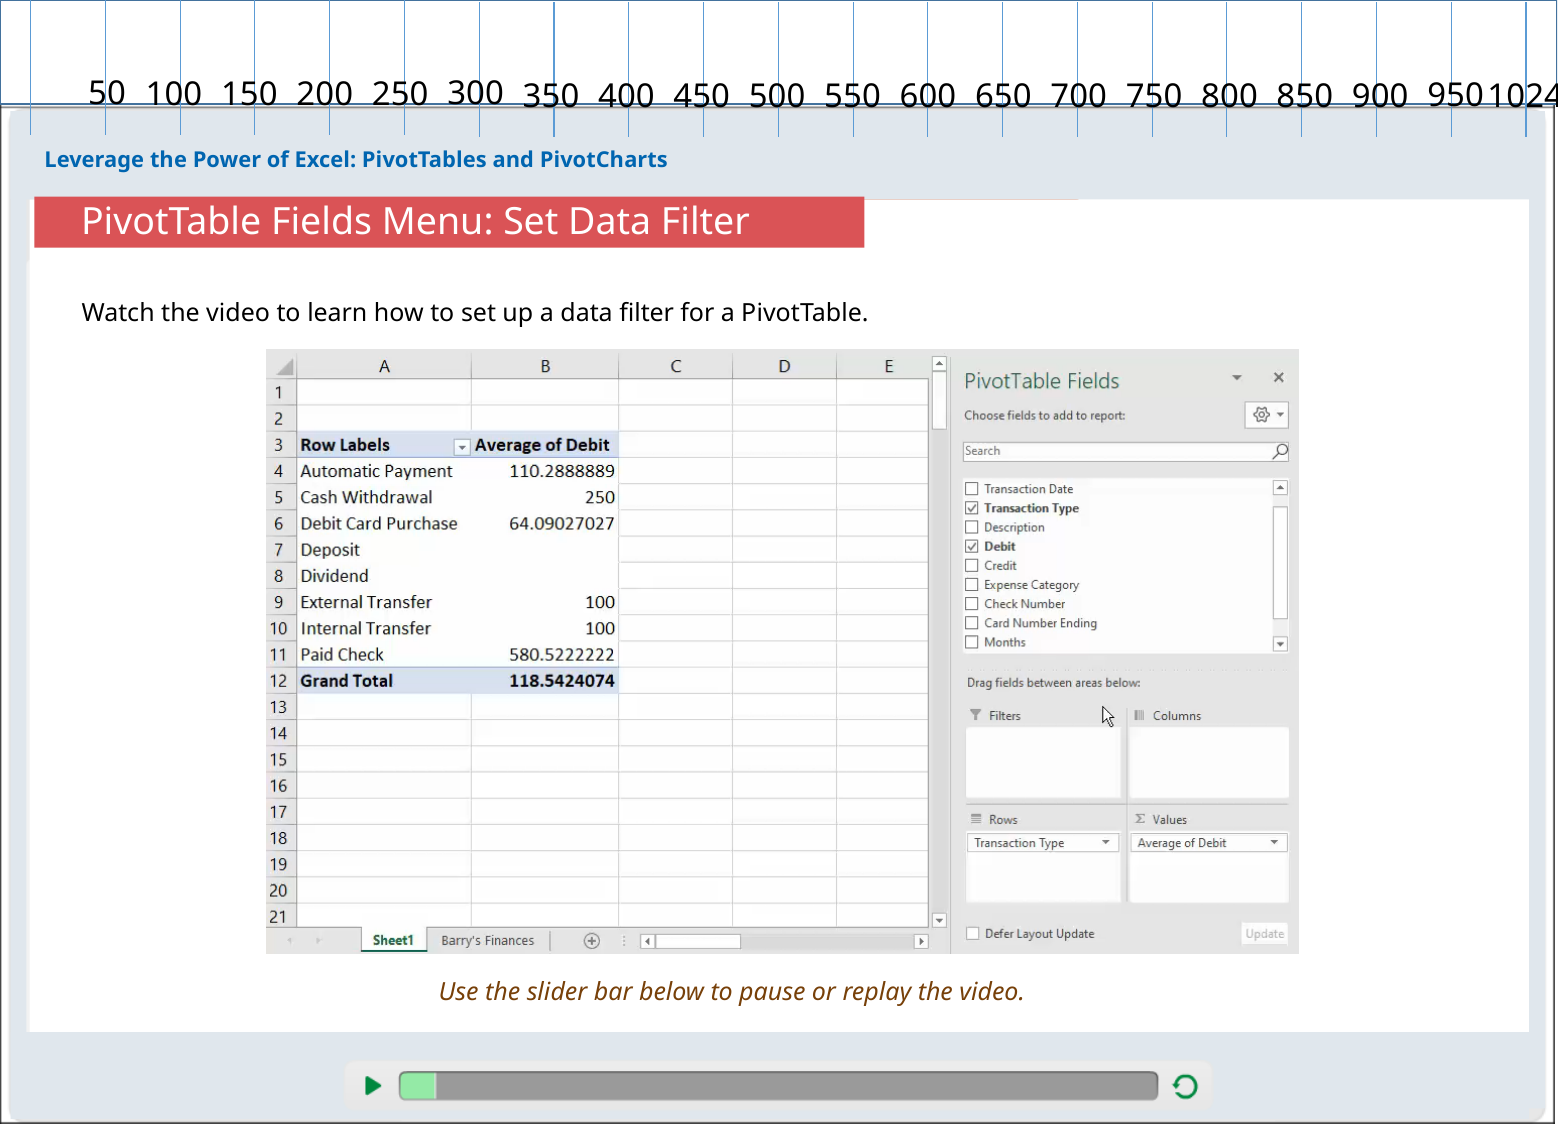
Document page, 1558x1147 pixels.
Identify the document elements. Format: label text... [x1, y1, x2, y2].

picture [704, 105, 778, 111]
picture [555, 105, 628, 111]
picture [31, 105, 105, 111]
text_box Use the slider bar below to pause or replay the video. [423, 968, 1042, 1013]
picture [854, 105, 927, 111]
picture [480, 105, 553, 111]
picture [779, 105, 853, 111]
picture [928, 105, 1002, 111]
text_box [265, 348, 1300, 954]
picture [405, 105, 479, 111]
picture [1227, 105, 1301, 111]
picture [1003, 105, 1077, 111]
picture [1078, 105, 1152, 111]
picture [1452, 105, 1525, 111]
picture [330, 105, 404, 111]
picture [1153, 105, 1226, 111]
picture [1377, 105, 1451, 111]
picture [181, 105, 254, 111]
picture [1302, 105, 1376, 111]
picture [629, 105, 703, 111]
picture [106, 105, 180, 111]
picture [339, 1049, 1226, 1116]
picture [0, 105, 1555, 1124]
title PivotTable Fields Menu: Set Data Filter [34, 196, 865, 248]
picture [255, 105, 329, 111]
text_box Watch the video to learn how to set up a data filter for a PivotTable. [66, 288, 1452, 334]
